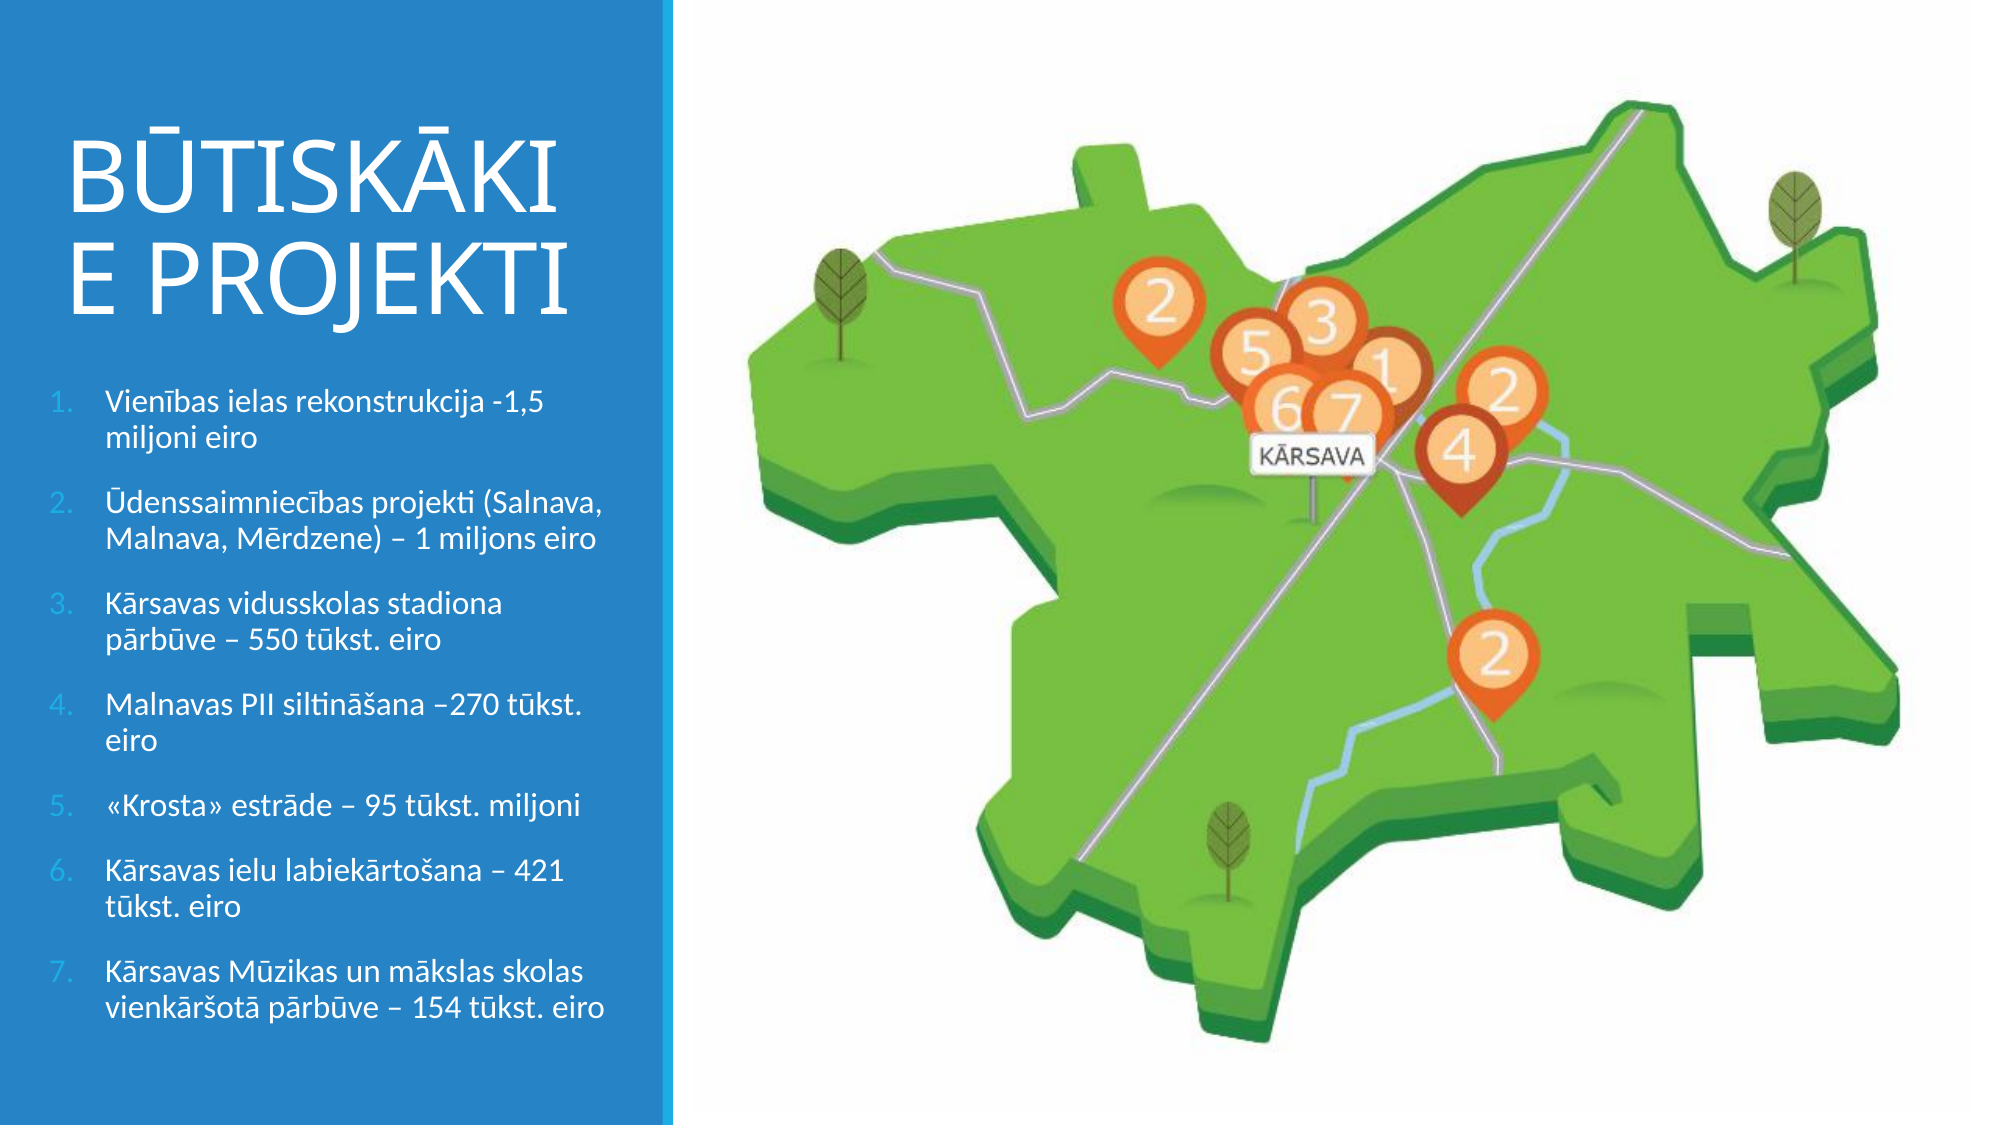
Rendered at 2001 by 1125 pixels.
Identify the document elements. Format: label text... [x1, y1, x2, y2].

list Vienības ielas rekonstrukcija -1,5 miljoni eiro Ūdenssaimniecības projekti (Salnava, Malnava, Mērdzene) – 1 miljons eiro Kārsavas vidusskolas stadiona pārbūve – 550 tūkst. eiro Malnavas PII siltināšana –270 tūkst. eiro «Krosta» estrāde – 95 tūkst. miljoni Kārsavas ielu labiekārtošana – 421 tūkst. eiro Kārsavas Mūzikas un mākslas skolas vienkāršotā pārbūve – 154 tūkst. eiro [33, 376, 630, 1110]
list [691, 2, 1973, 1111]
title BŪTISKĀKIE PROJEKTI [49, 97, 600, 343]
